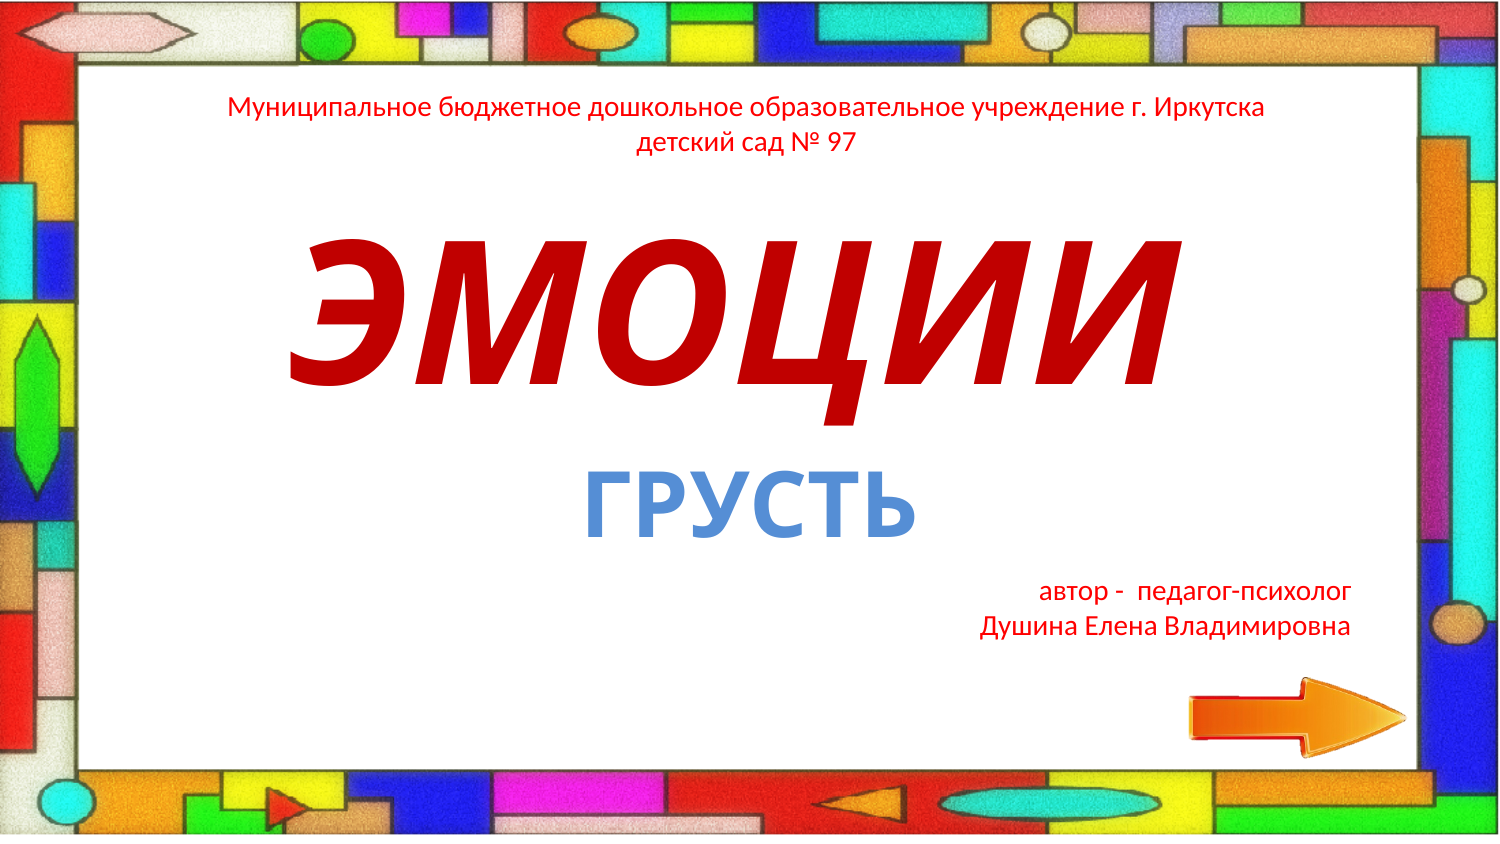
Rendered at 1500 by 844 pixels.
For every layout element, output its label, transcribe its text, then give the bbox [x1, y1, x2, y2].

text_box Муниципальное бюджетное дошкольное образовательное учреждение г. Иркутска детский сад № 97 [212, 79, 1288, 165]
text_box автор - педагог-психолог Душина Елена Владимировна [964, 563, 1367, 649]
subtitle ГРУСТЬ [442, 438, 1058, 537]
title ЭМОЦИИ [209, 213, 1261, 395]
picture [0, 0, 1500, 844]
